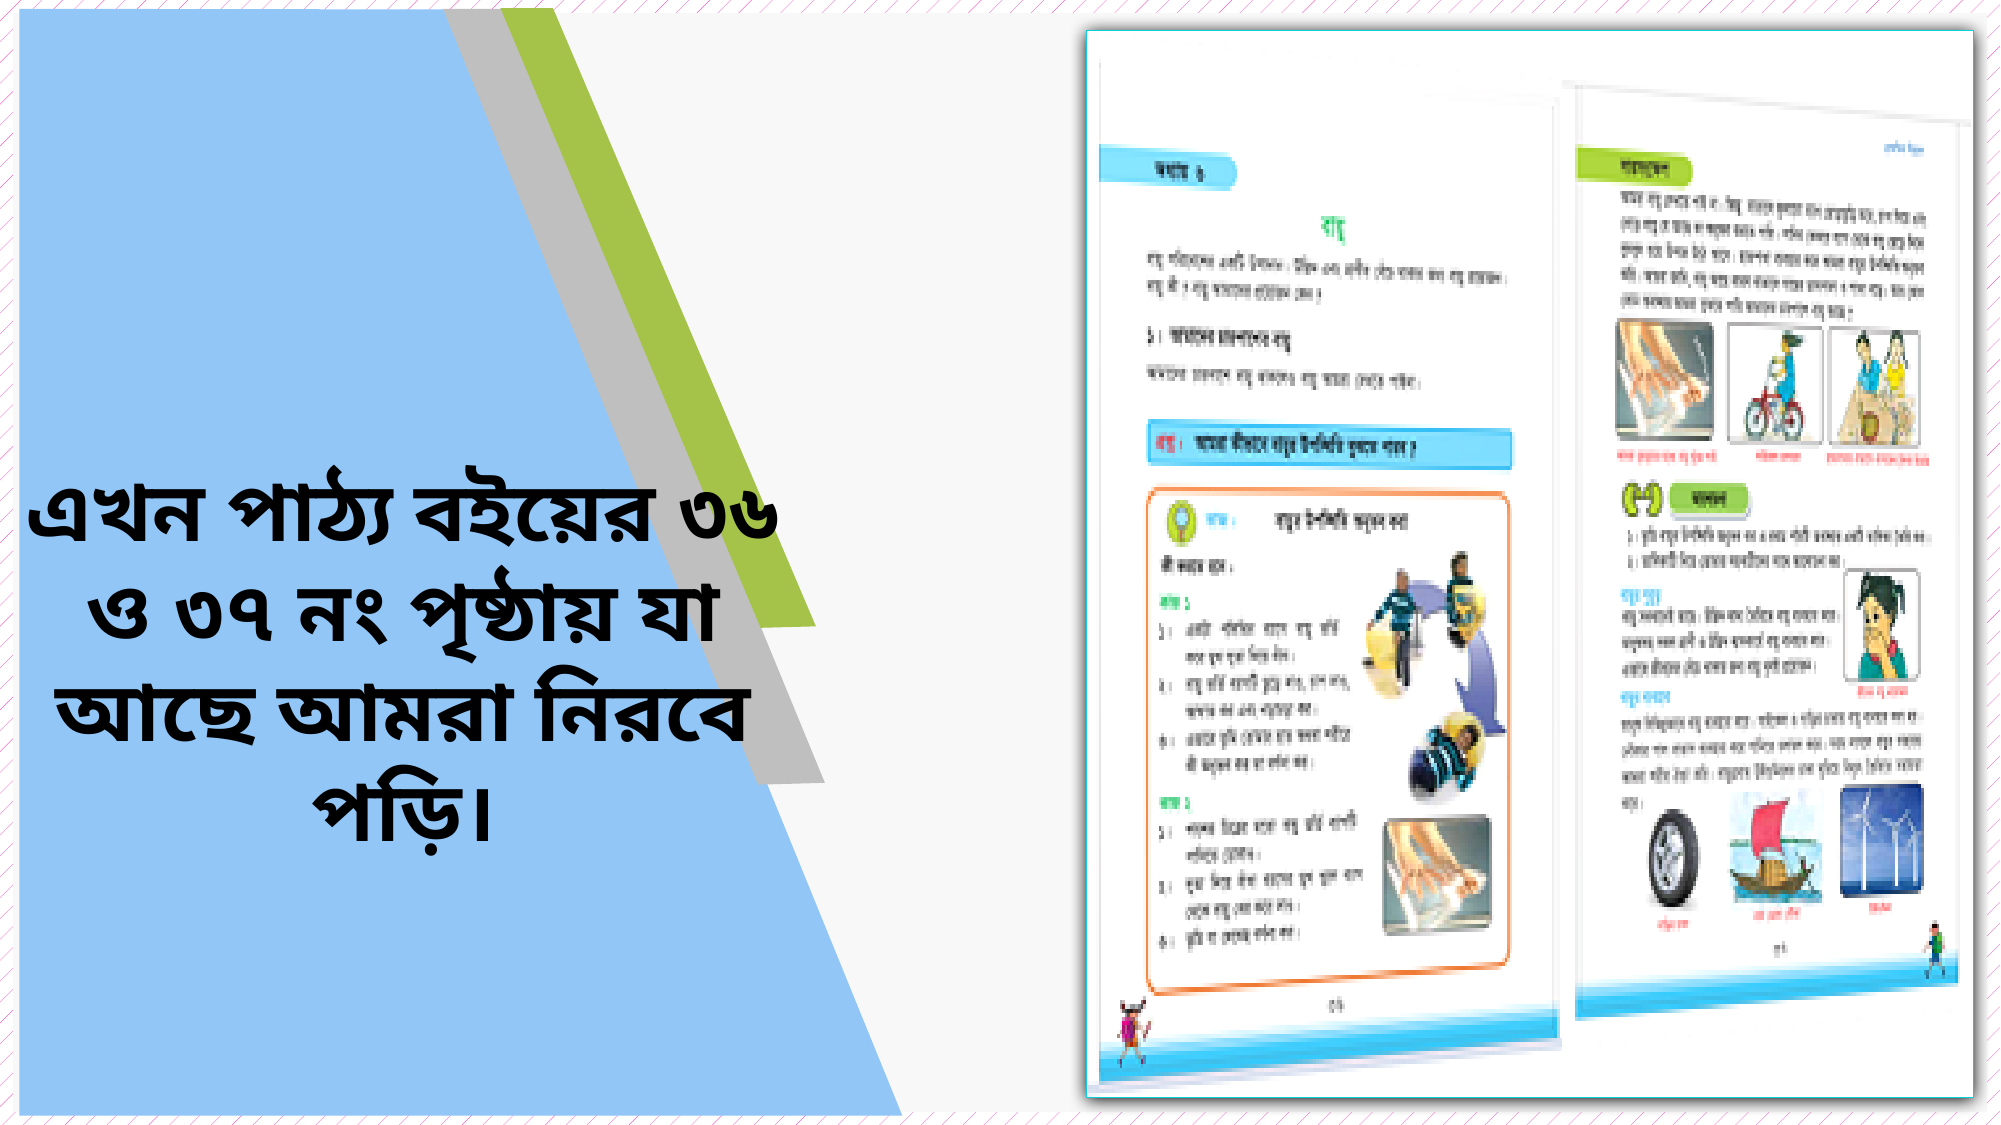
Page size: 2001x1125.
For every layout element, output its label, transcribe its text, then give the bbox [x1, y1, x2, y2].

text_box [441, 7, 684, 450]
text_box [498, 7, 743, 450]
text_box এখন পাঠ্য বইয়ের ৩৬ ও ৩৭ নং পৃষ্ঠায় যা আছে আমরা নিরবে পড়ি। [0, 450, 819, 866]
text_box [18, 866, 904, 1117]
text_box [819, 765, 827, 785]
picture [1086, 30, 1974, 1098]
text_box [18, 7, 620, 450]
